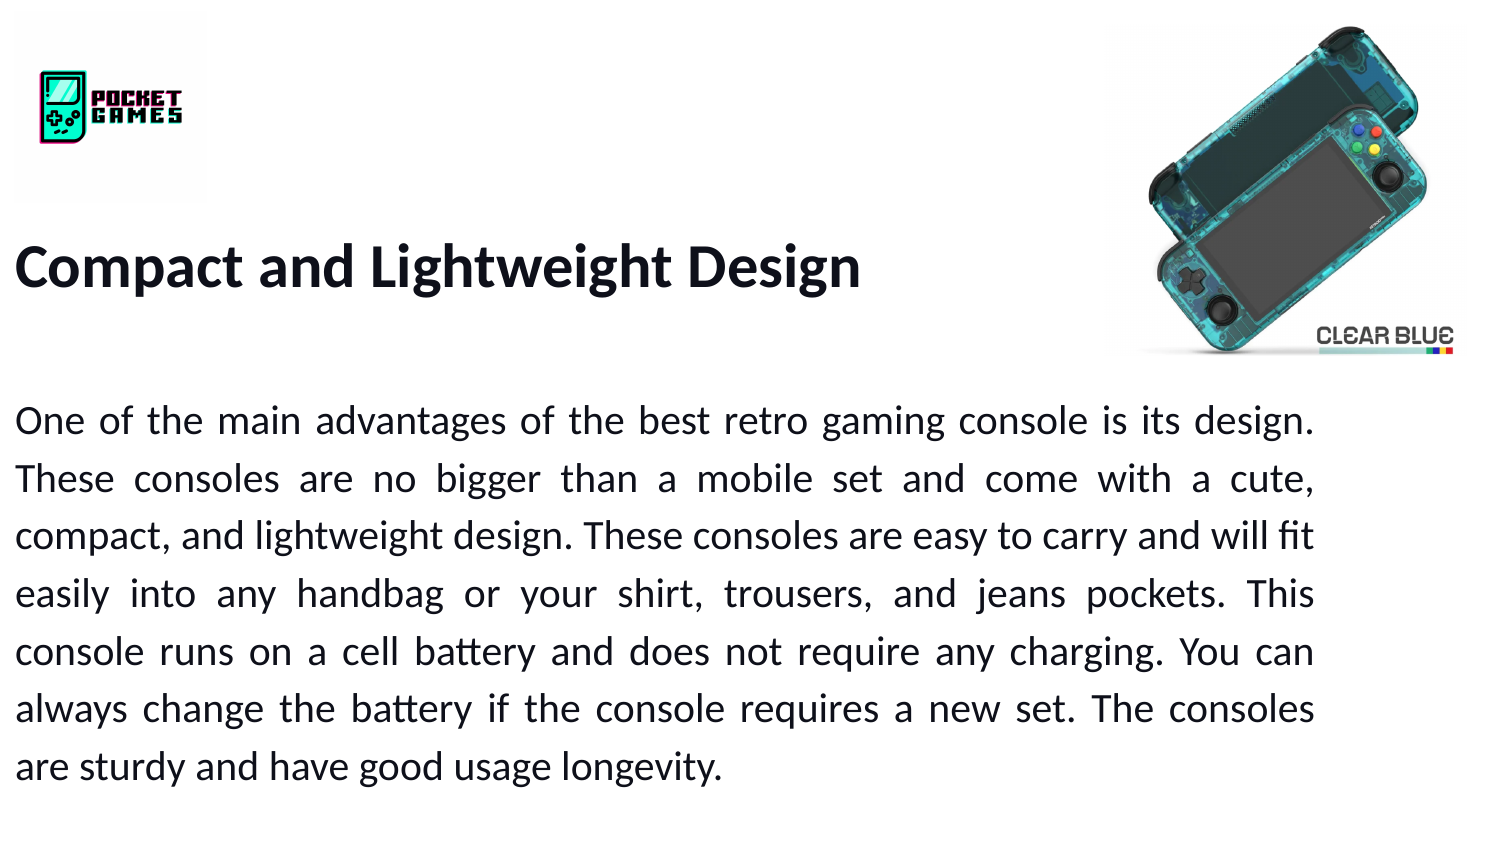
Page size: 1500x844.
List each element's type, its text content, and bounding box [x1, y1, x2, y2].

picture [14, 11, 207, 204]
subtitle One of the main advantages of the best retro gaming console is its design. These consoles are no bigger than a mobile set and come with a cute, compact, and lightweight design. These consoles are easy to carry and will fit easily into any handbag or your shirt, trousers, and jeans pockets. This console runs on a cell battery and does not require any charging. You can always change the battery if the console requires a new set. The consoles are sturdy and have good usage longevity. [0, 370, 1331, 844]
title Compact and Lightweight Design [0, 203, 1010, 315]
picture [1103, 24, 1468, 356]
